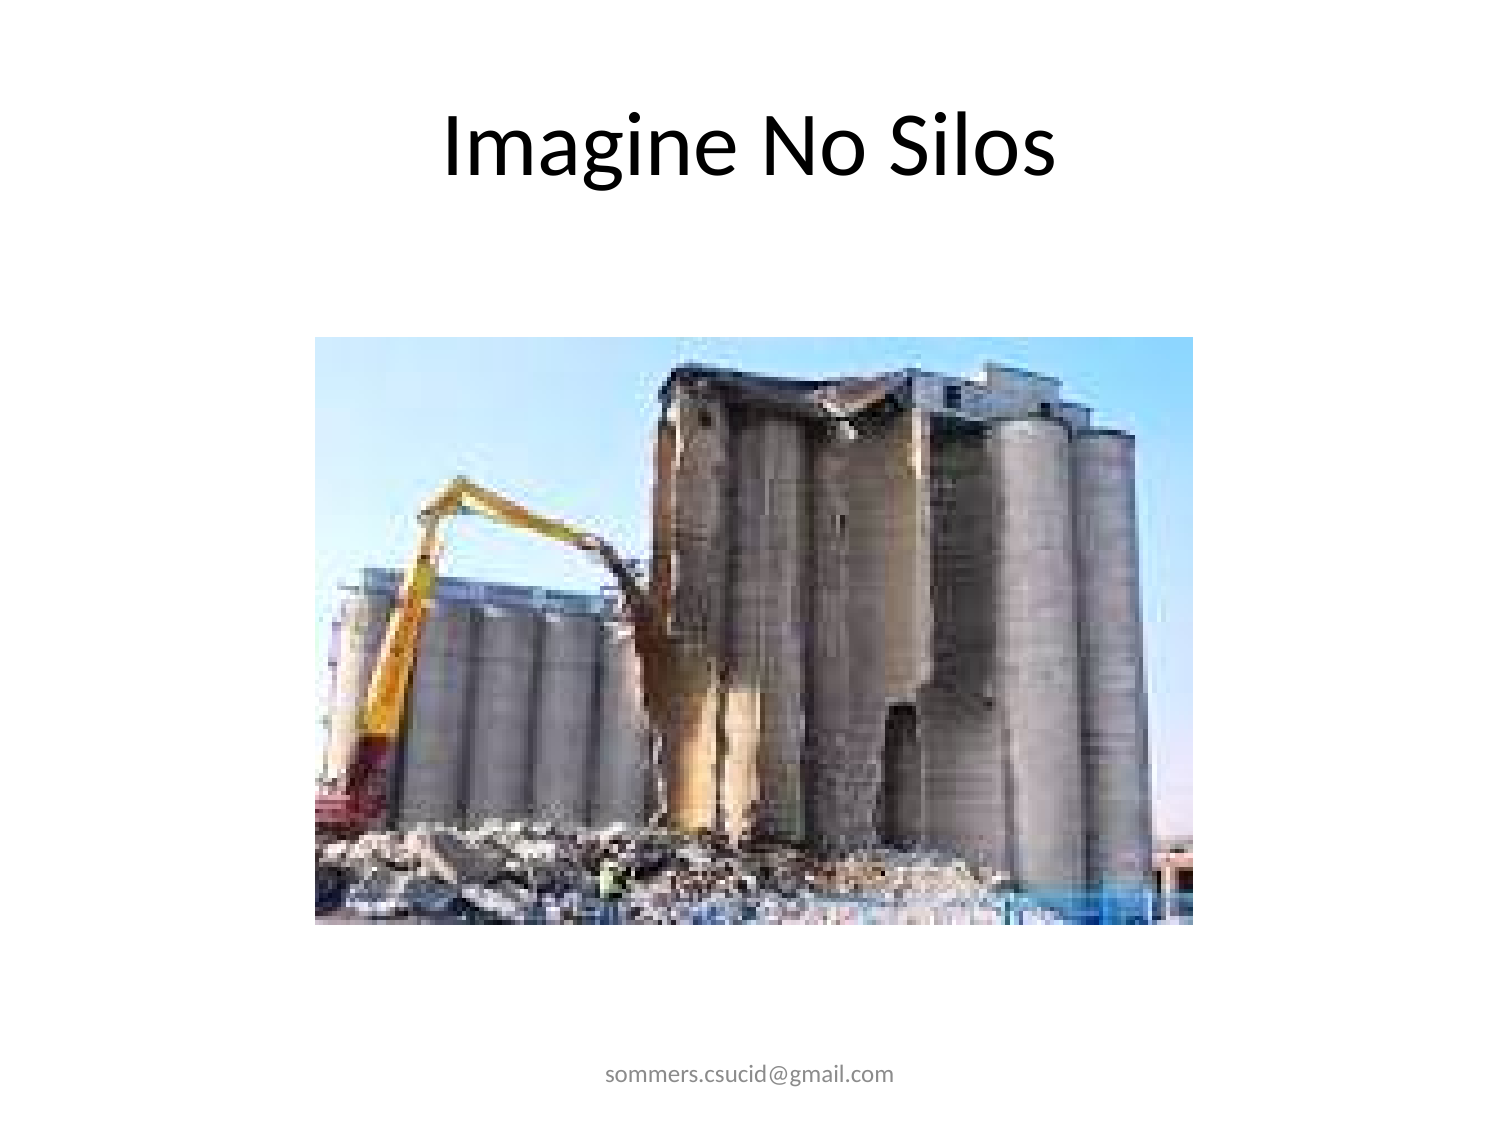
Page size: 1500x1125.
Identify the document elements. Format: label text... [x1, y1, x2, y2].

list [315, 337, 1193, 926]
footer sommers.csucid@gmail.com [512, 1042, 988, 1103]
title Imagine No Silos [75, 45, 1425, 233]
